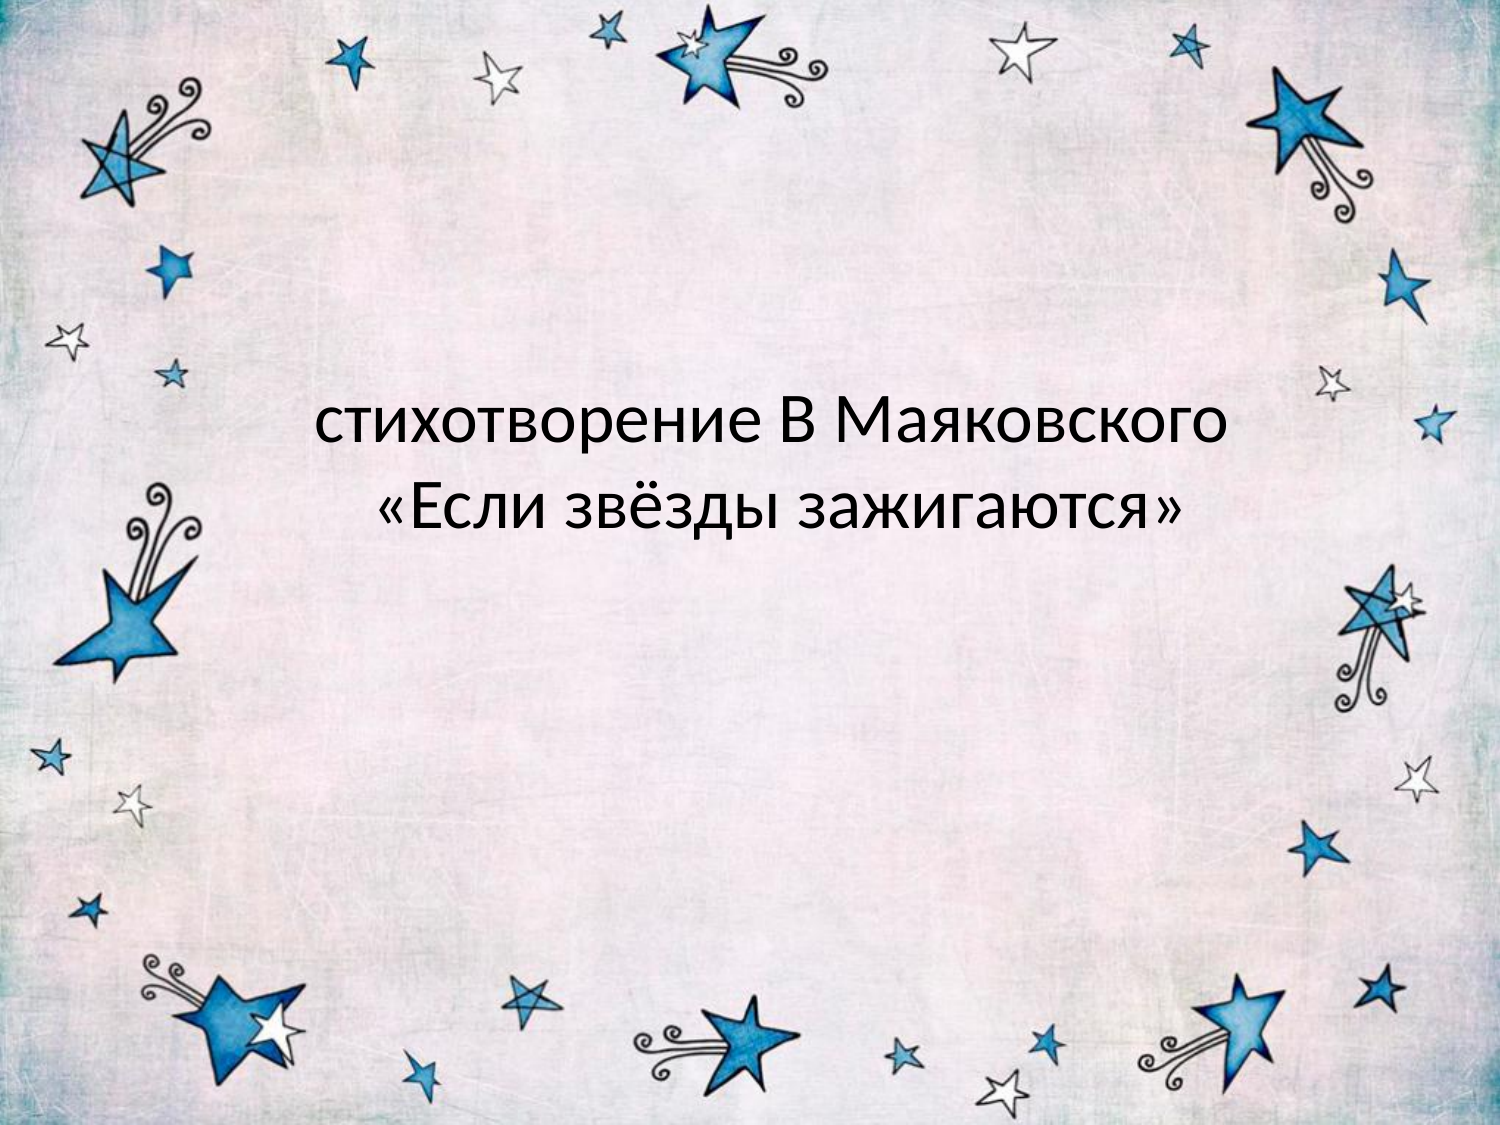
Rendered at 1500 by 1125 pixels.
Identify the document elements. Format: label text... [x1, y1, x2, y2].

picture [0, 0, 1500, 1125]
title стихотворение В Маяковского «Если звёзды зажигаются» [105, 363, 1456, 551]
